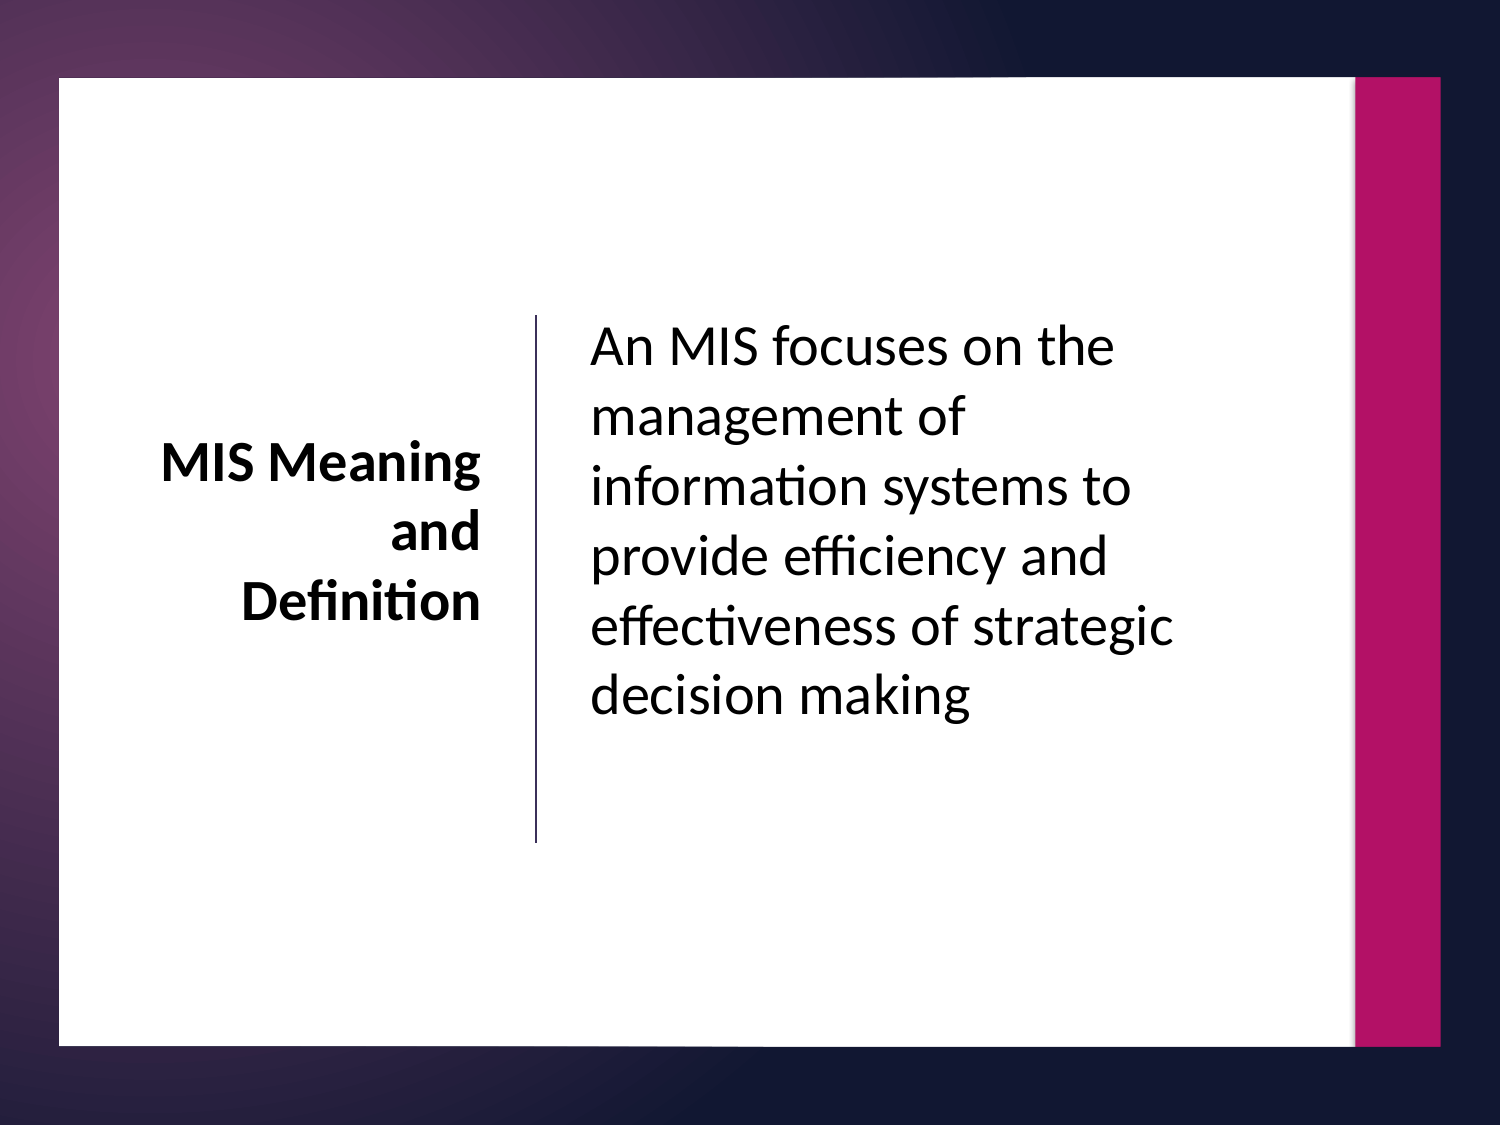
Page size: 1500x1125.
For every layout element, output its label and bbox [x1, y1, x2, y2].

text_box [0, 0, 1500, 1125]
